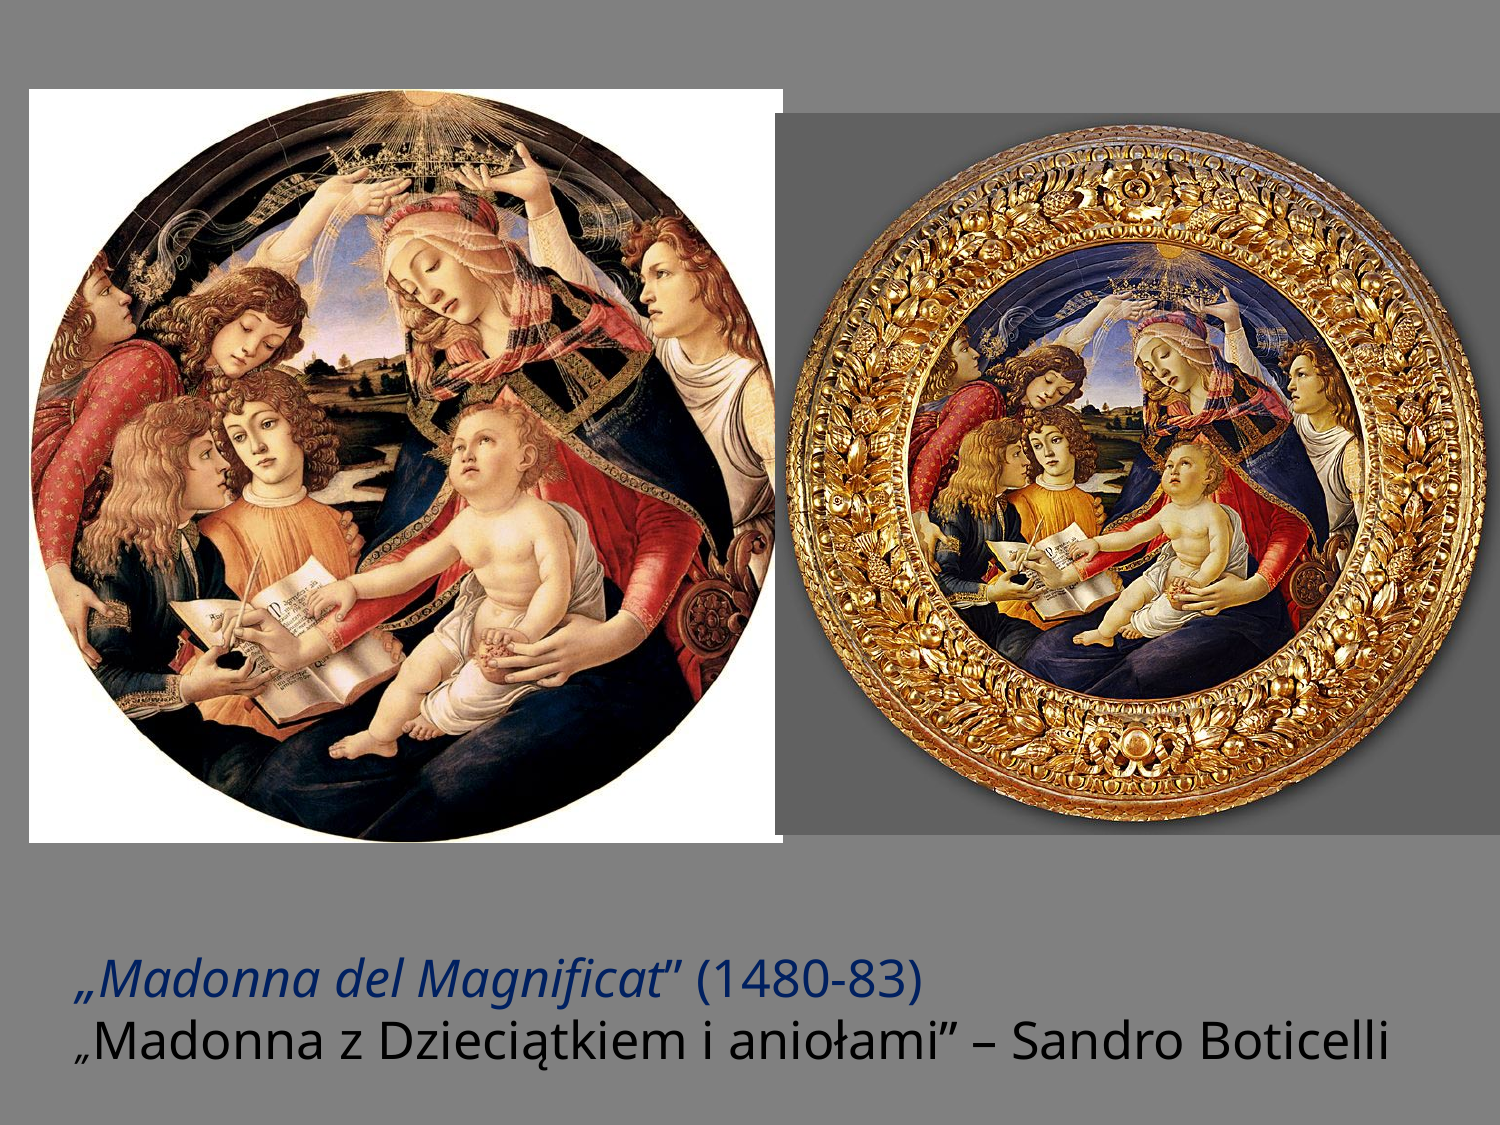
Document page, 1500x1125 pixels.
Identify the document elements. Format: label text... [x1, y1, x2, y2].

picture [29, 89, 1500, 843]
text_box „Madonna del Magnificat” (1480-83) „Madonna z Dzieciątkiem i aniołami” – Sandro Boticelli [61, 938, 1407, 1125]
